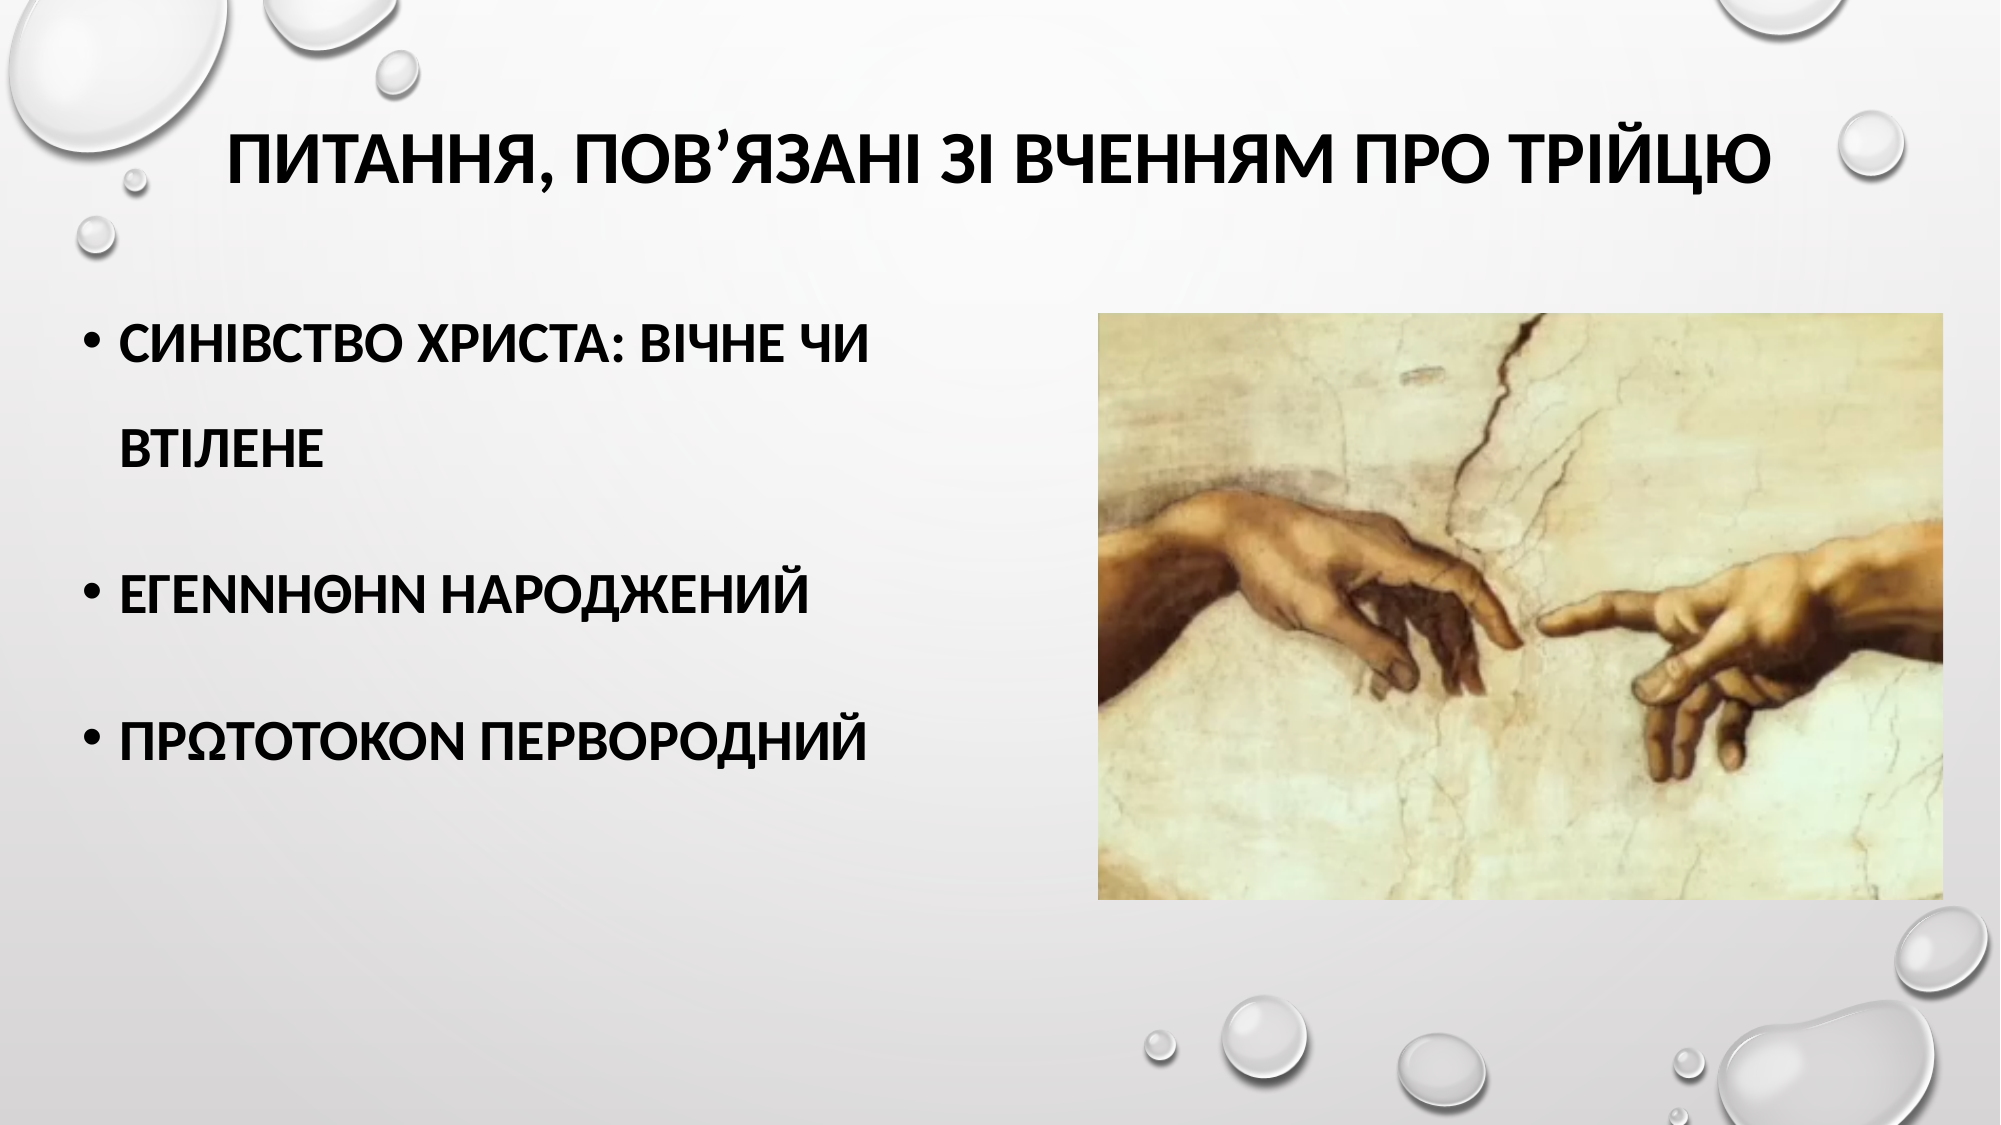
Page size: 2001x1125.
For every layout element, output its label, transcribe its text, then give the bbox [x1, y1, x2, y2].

list Синівство Христа: вічне чи втілене ΈΓΕΝΝΗΘΗΝ народжений ΠΡΩΤΟΤΟΚΟΝ первородний [66, 261, 1088, 1039]
title Питання, пов’язані зі вченням про Трійцю [88, 0, 1911, 262]
picture [0, 0, 2000, 1125]
